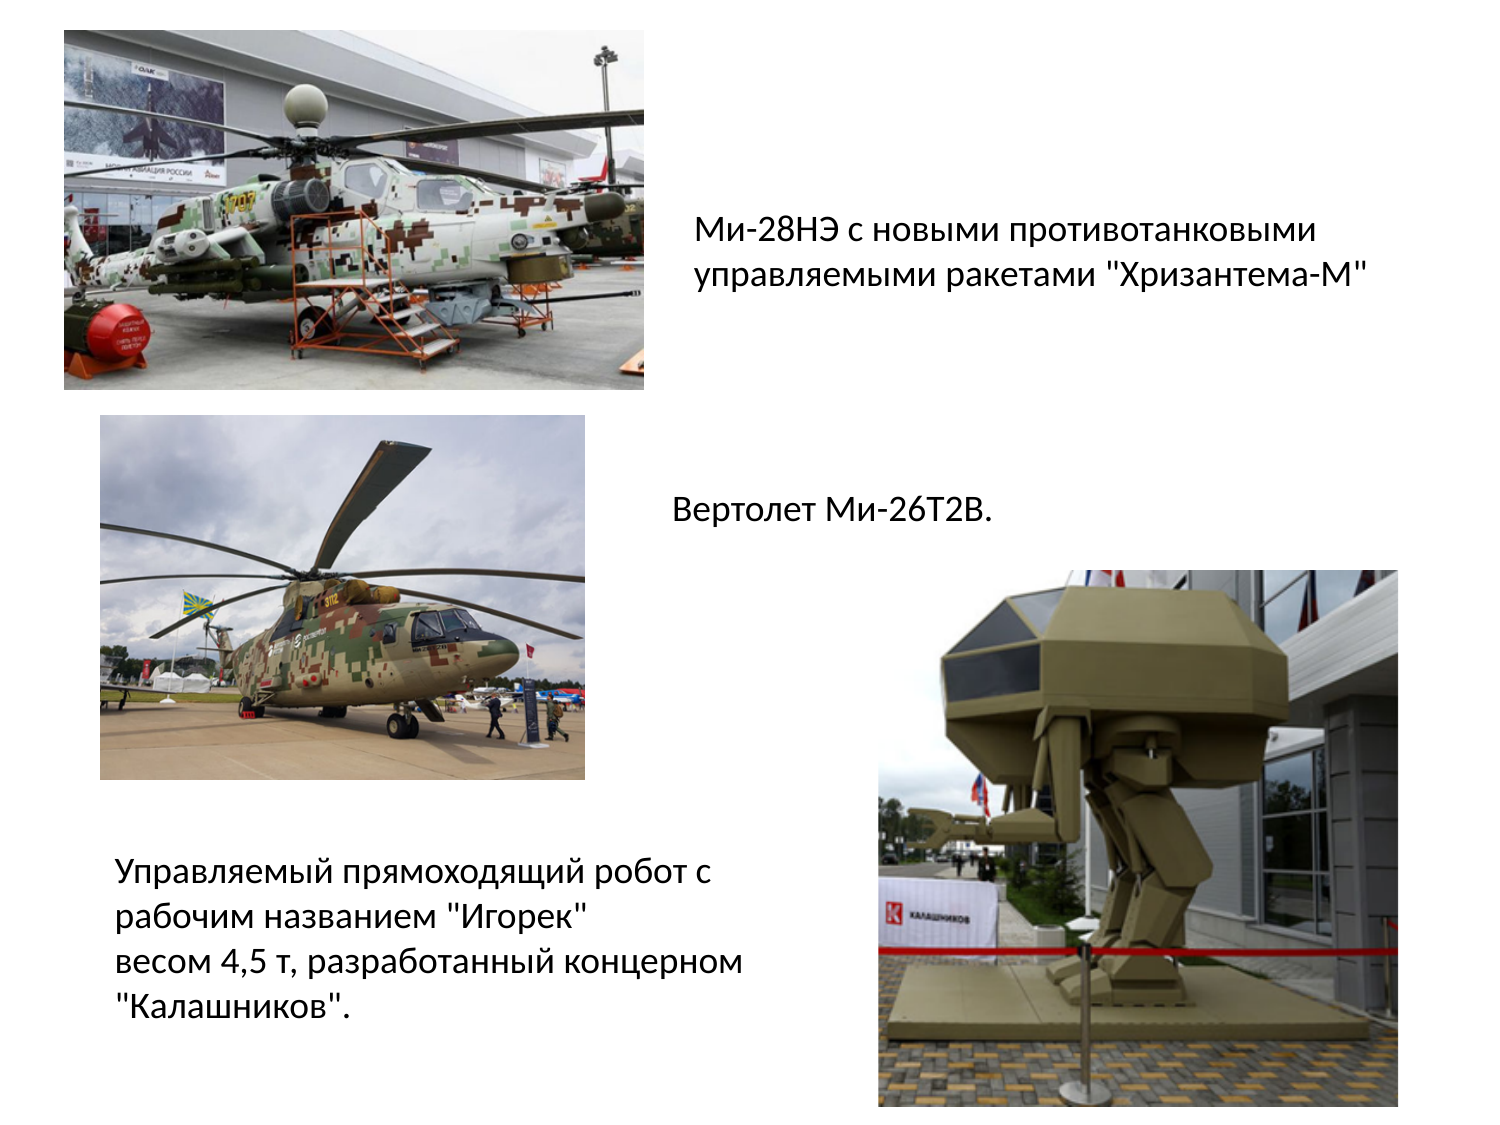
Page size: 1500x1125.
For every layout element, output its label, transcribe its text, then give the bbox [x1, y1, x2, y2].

picture [100, 415, 585, 781]
text_box Вертолет Ми-26Т2В. [657, 476, 1009, 537]
text_box Управляемый прямоходящий робот с рабочим названием "Игорек" весом 4,5 т, разработанный концерном "Калашников". [99, 838, 850, 1034]
picture [878, 570, 1399, 1107]
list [64, 30, 644, 390]
text_box Ми-28НЭ с новыми противотанковыми управляемыми ракетами "Хризантема-М" [679, 196, 1430, 301]
